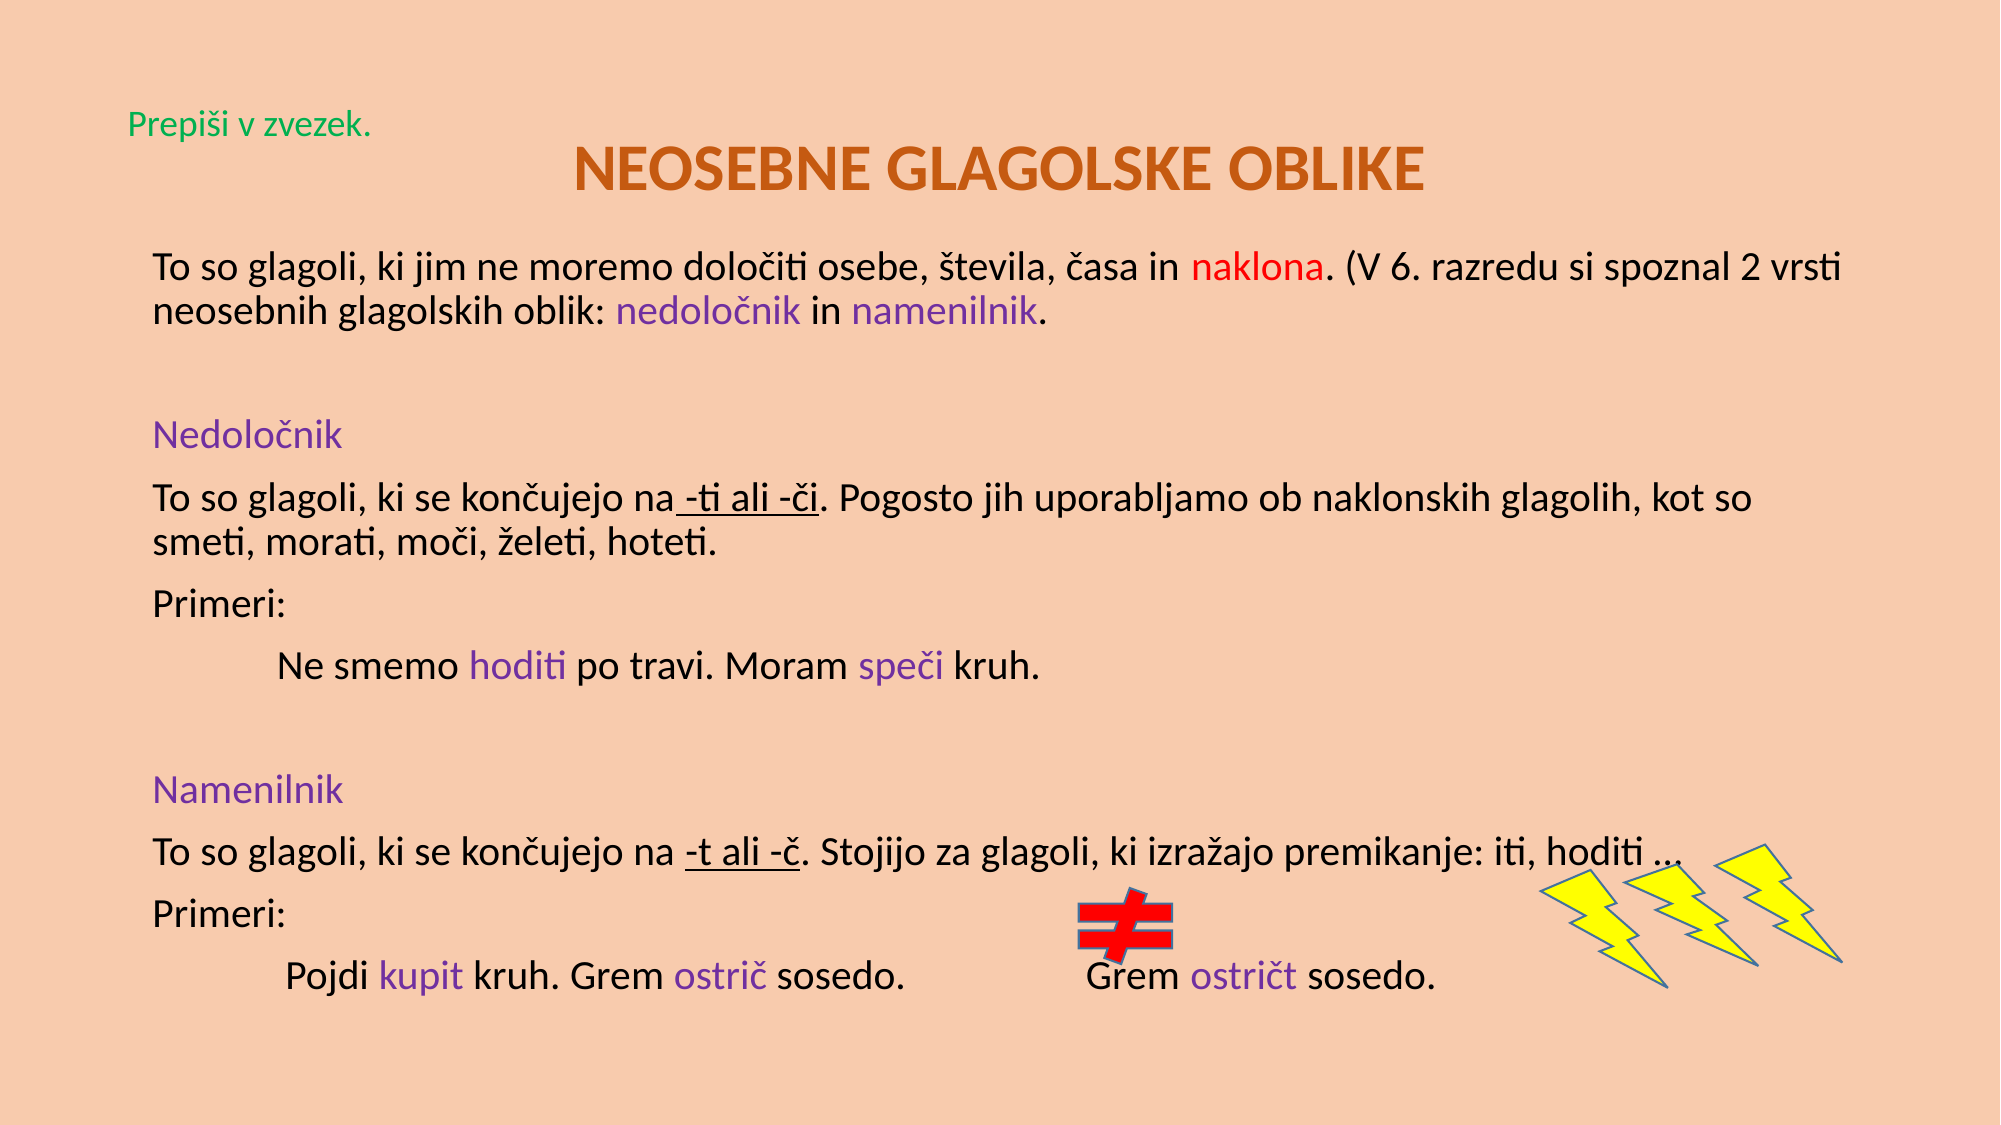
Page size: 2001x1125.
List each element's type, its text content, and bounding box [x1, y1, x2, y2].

text_box [1538, 868, 1669, 989]
title NEOSEBNE GLAGOLSKE OBLIKE [137, 59, 1863, 236]
list To so glagoli, ki jim ne moremo določiti osebe, števila, časa in naklona. (V 6. razredu si spoznal 2 vrsti neosebnih glagolskih oblik: nedoločnik in namenilnik. Nedoločnik To so glagoli, ki se končujejo na -ti ali -či. Pogosto jih uporabljamo ob naklonskih glagolih, kot so smeti, morati, moči, želeti, hoteti. Primeri: Ne smemo hoditi po travi. Moram speči kruh. Namenilnik To so glagoli, ki se končujejo na -t ali -č. Stojijo za glagoli, ki izražajo premikanje: iti, hoditi … Primeri: Pojdi kupit kruh. Grem ostrič sosedo. Grem ostričt sosedo. [137, 236, 1863, 1014]
text_box Prepiši v zvezek. [113, 91, 442, 151]
text_box [1712, 843, 1844, 964]
text_box [1621, 863, 1760, 967]
text_box [1077, 886, 1174, 966]
